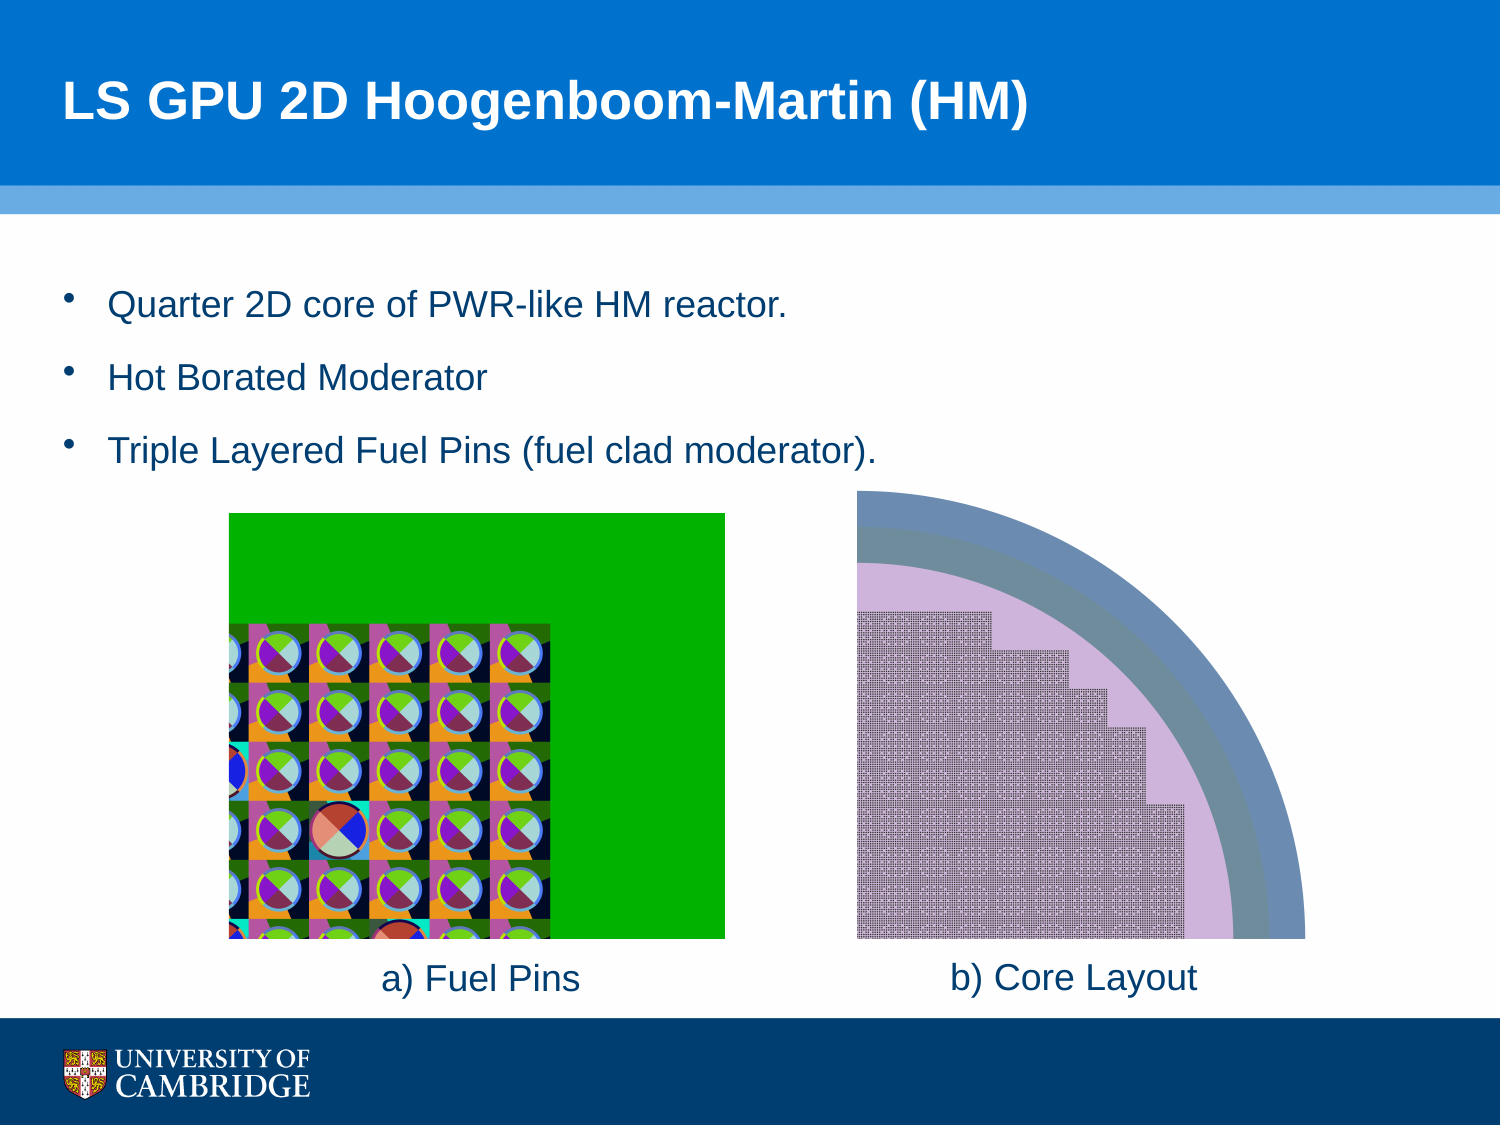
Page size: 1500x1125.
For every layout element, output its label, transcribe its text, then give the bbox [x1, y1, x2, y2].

picture [0, 0, 1500, 1125]
title LS GPU 2D Hoogenboom-Martin (HM) [63, 65, 1437, 135]
list Quarter 2D core of PWR-like HM reactor. Hot Borated Moderator Triple Layered Fuel Pins (fuel clad moderator). [63, 280, 1437, 948]
text_box a) Fuel Pins [366, 946, 898, 1007]
text_box b) Core Layout [935, 945, 1467, 1006]
